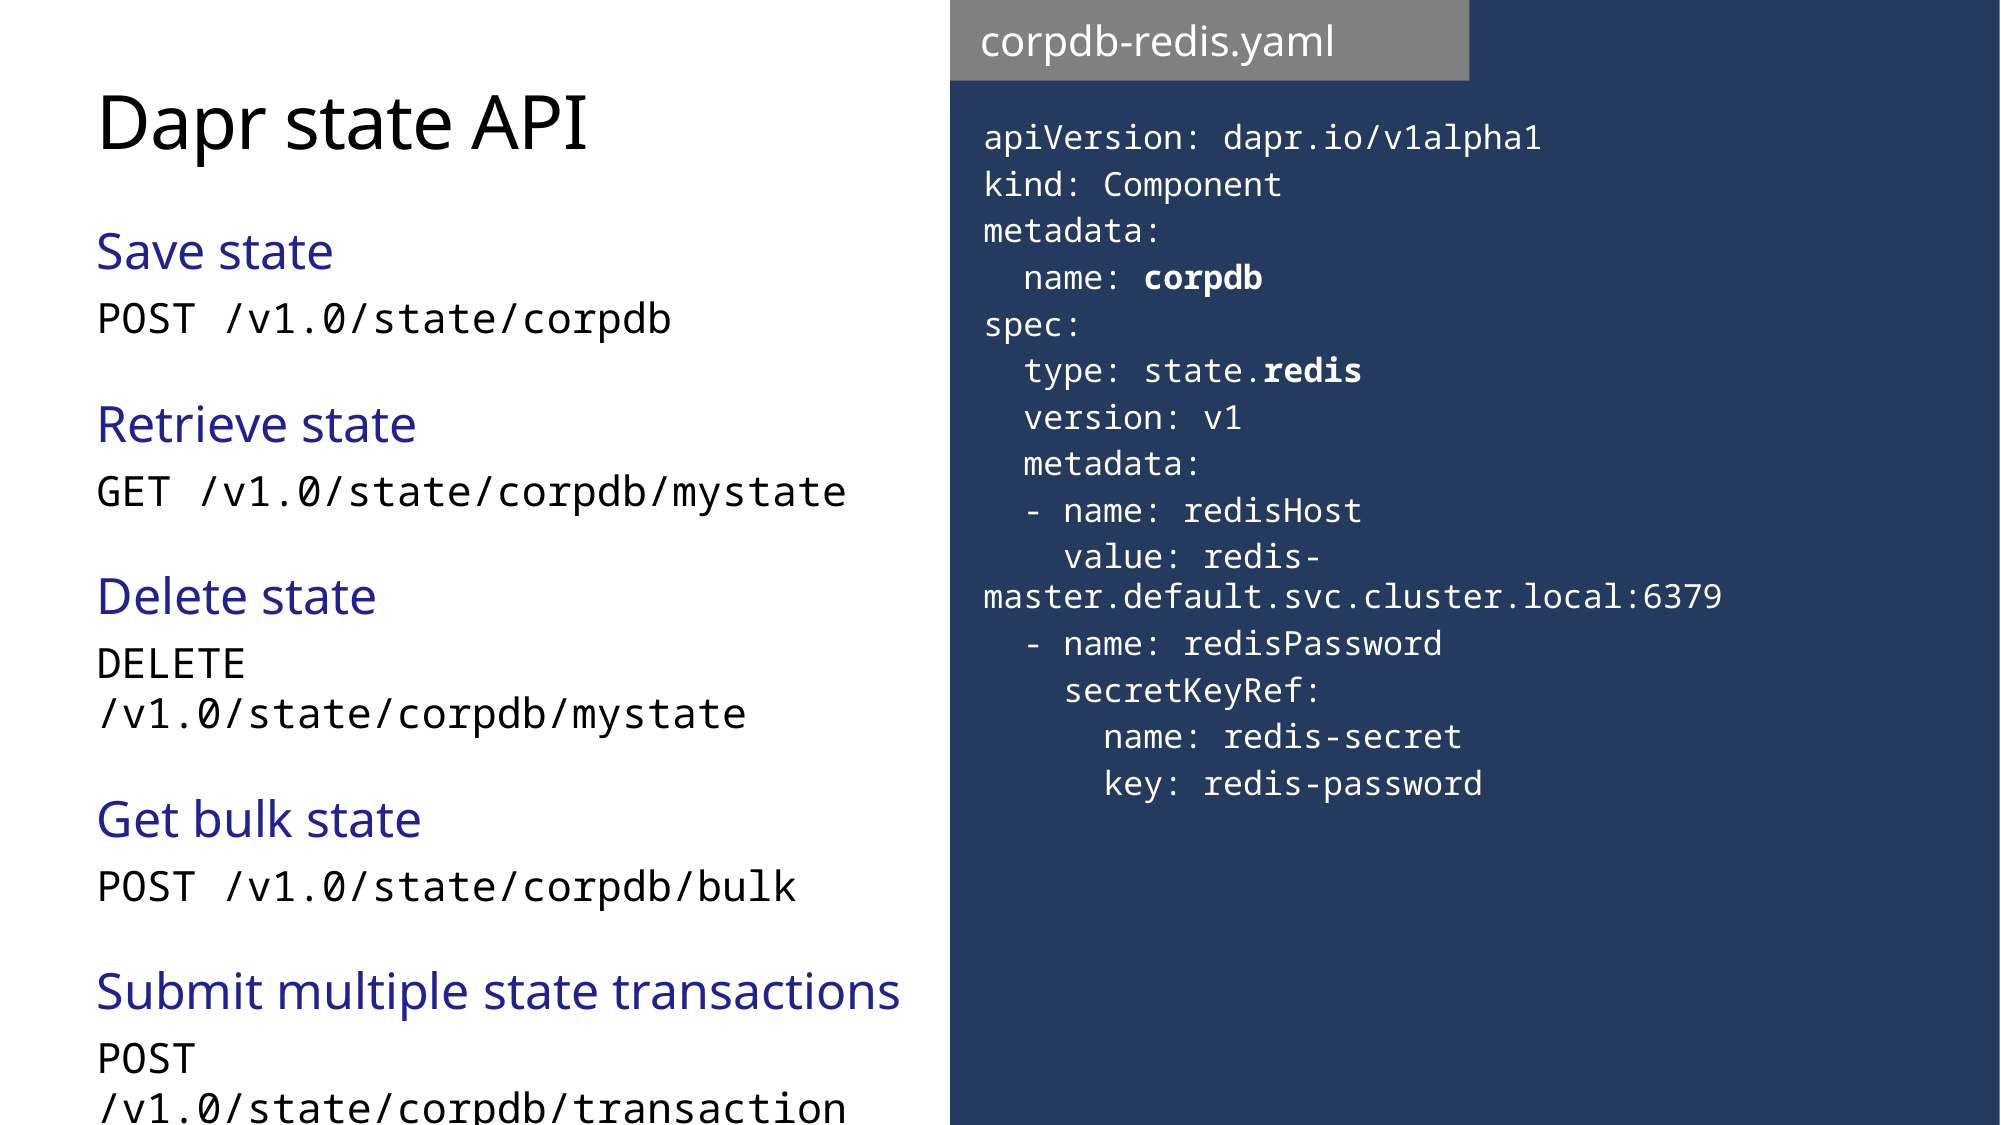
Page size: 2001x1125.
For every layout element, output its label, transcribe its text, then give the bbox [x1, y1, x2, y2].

list corpdb-redis.yaml [950, 0, 1470, 81]
list apiVersion: dapr.io/v1alpha1 kind: Component metadata: name: corpdb spec: type: state.redis version: v1 metadata: - name: redisHost value: redis-master.default.svc.cluster.local:6379 - name: redisPassword secretKeyRef: name: redis-secret key: redis-password [983, 116, 2000, 787]
title Dapr state API [96, 75, 905, 166]
list Save state POST /v1.0/state/corpdb Retrieve state GET /v1.0/state/corpdb/mystate Delete state DELETE /v1.0/state/corpdb/mystate Get bulk state POST /v1.0/state/corpdb/bulk Submit multiple state transactions POST /v1.0/state/corpdb/transaction [96, 219, 905, 1040]
